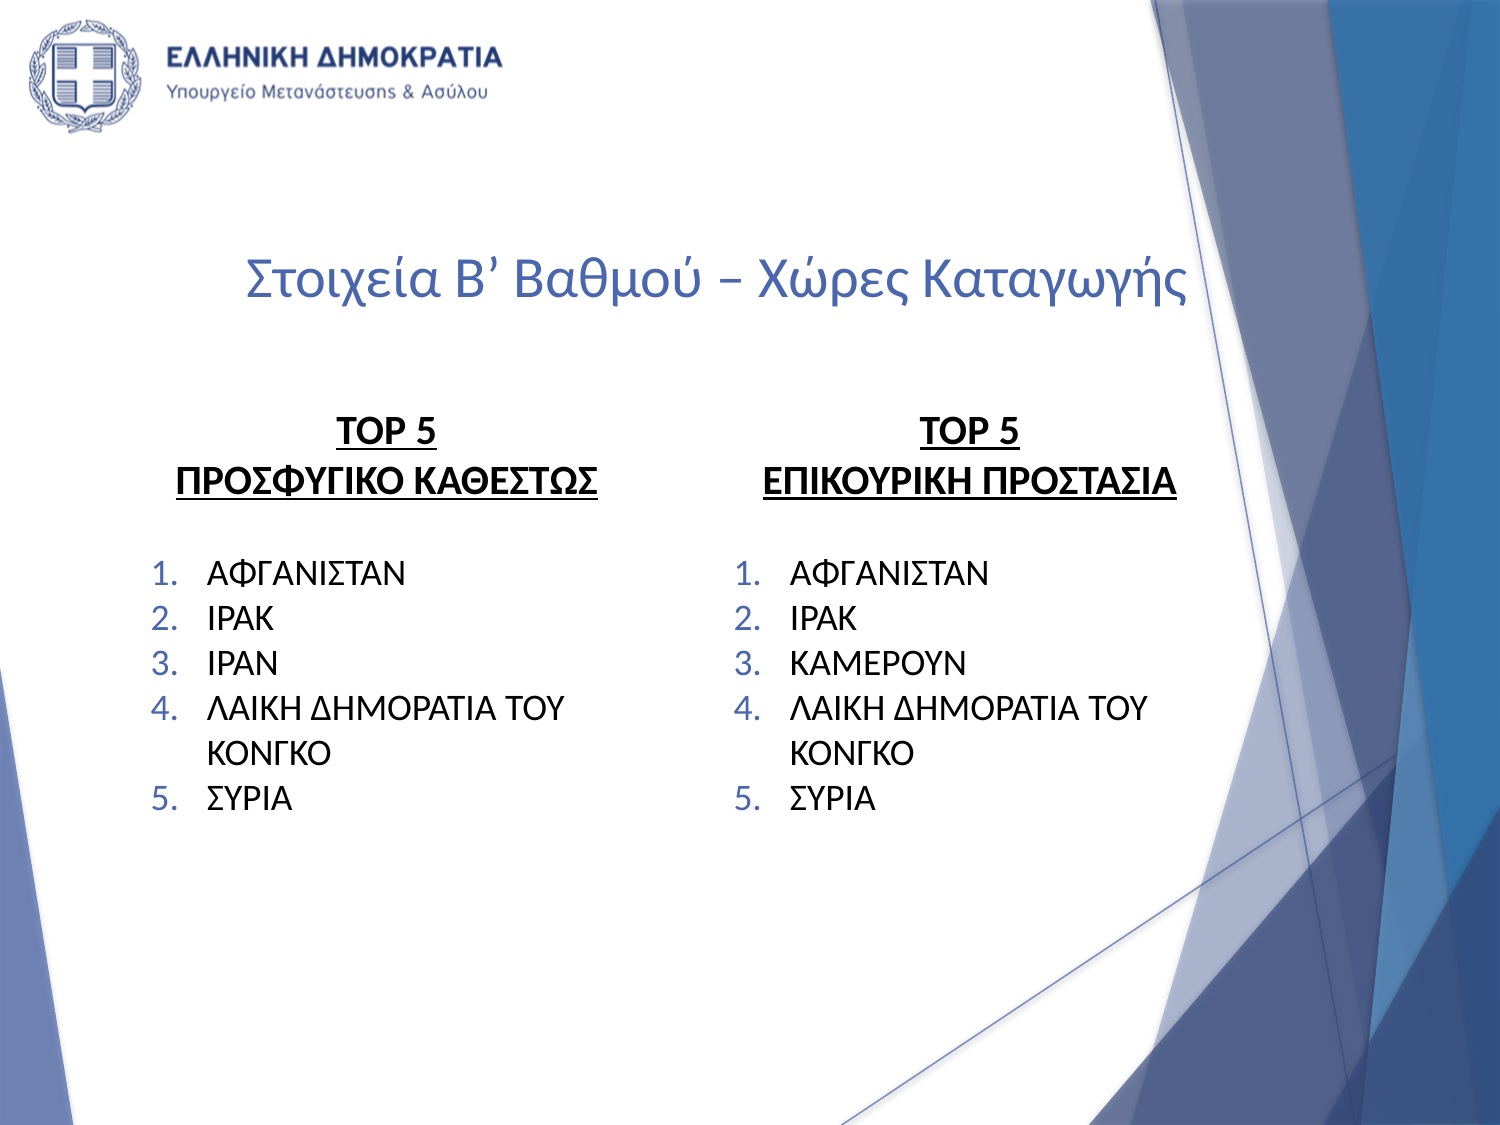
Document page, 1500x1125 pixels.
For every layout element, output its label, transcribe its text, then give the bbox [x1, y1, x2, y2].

text_box Στοιχεία Β’ Βαθμού – Χώρες Καταγωγής [76, 231, 1359, 317]
text_box TOP 5 ΠΡΟΣΦΥΓΙΚΟ ΚΑΘΕΣΤΩΣ ΑΦΓΑΝΙΣΤΑΝ ΙΡΑΚ ΙΡΑΝ ΛΑΙΚΗ ΔΗΜΟΡΑΤΙΑ ΤΟΥ ΚΟΝΓΚΟ ΣΥΡΙΑ [135, 395, 638, 826]
picture [2, 0, 529, 155]
text_box TOP 5 ΕΠΙΚΟΥΡΙΚΗ ΠΡΟΣΤΑΣΙΑ ΑΦΓΑΝΙΣΤΑΝ ΙΡΑΚ ΚΑΜΕΡΟΥΝ ΛΑΙΚΗ ΔΗΜΟΡΑΤΙΑ ΤΟΥ ΚΟΝΓΚΟ ΣΥΡΙΑ [718, 395, 1221, 826]
